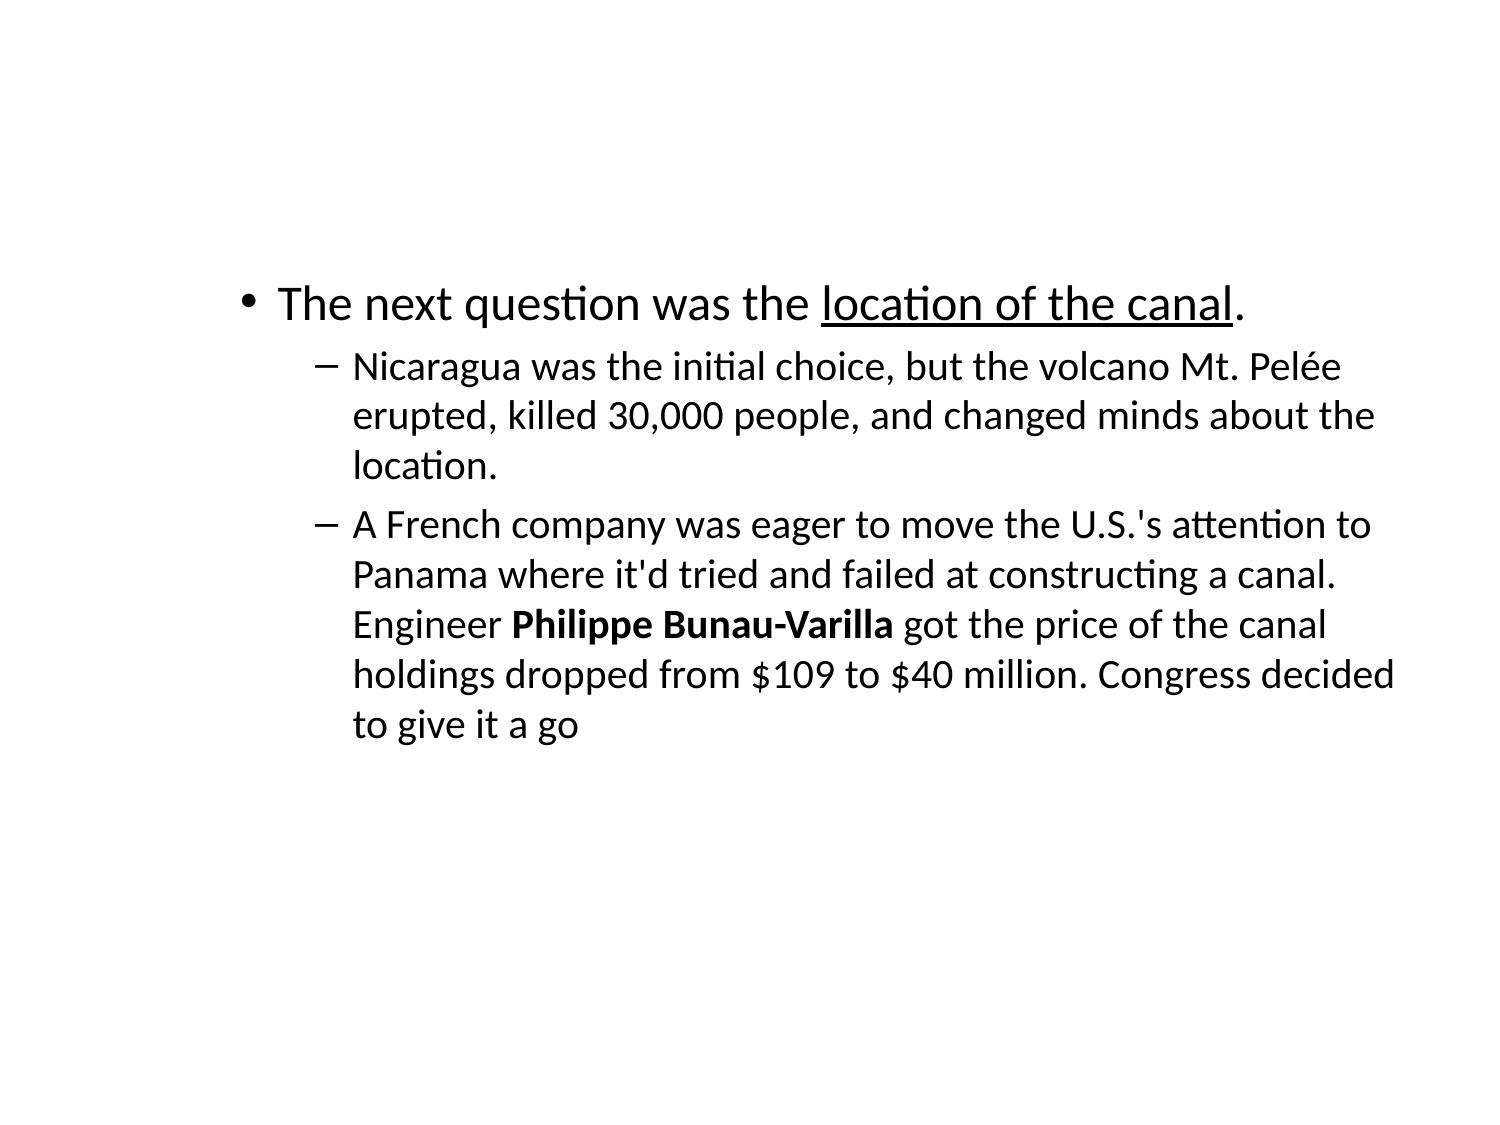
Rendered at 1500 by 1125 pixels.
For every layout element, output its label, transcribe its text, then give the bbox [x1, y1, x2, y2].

list The next question was the location of the canal. Nicaragua was the initial choice, but the volcano Mt. Pelée erupted, killed 30,000 people, and changed minds about the location. A French company was eager to move the U.S.'s attention to Panama where it'd tried and failed at constructing a canal. Engineer Philippe Bunau-Varilla got the price of the canal holdings dropped from $109 to $40 million. Congress decided to give it a go [75, 262, 1425, 1005]
